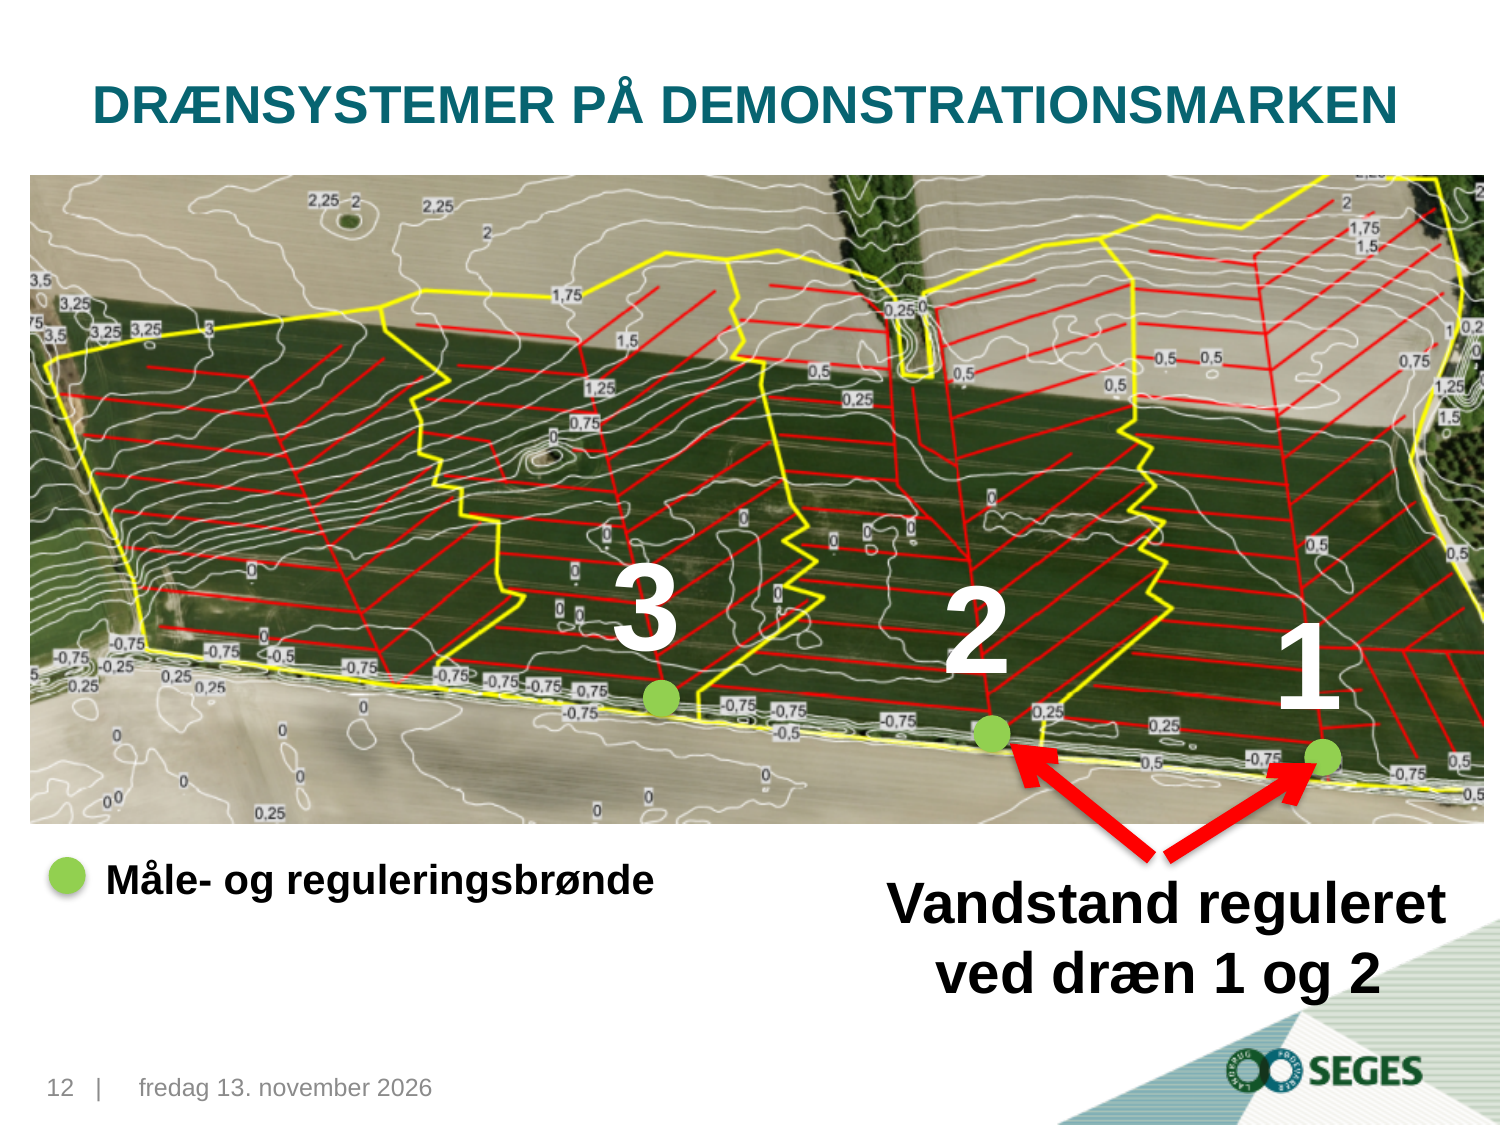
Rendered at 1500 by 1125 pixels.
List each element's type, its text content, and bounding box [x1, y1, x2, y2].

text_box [29, 174, 1484, 824]
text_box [49, 845, 673, 912]
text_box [867, 743, 1466, 1086]
slide_number 12...| [0, 1064, 117, 1124]
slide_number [123, 1064, 474, 1124]
picture [1222, 1086, 1426, 1094]
title Drænsystemer på demonstrationsmarken [49, 42, 1444, 161]
